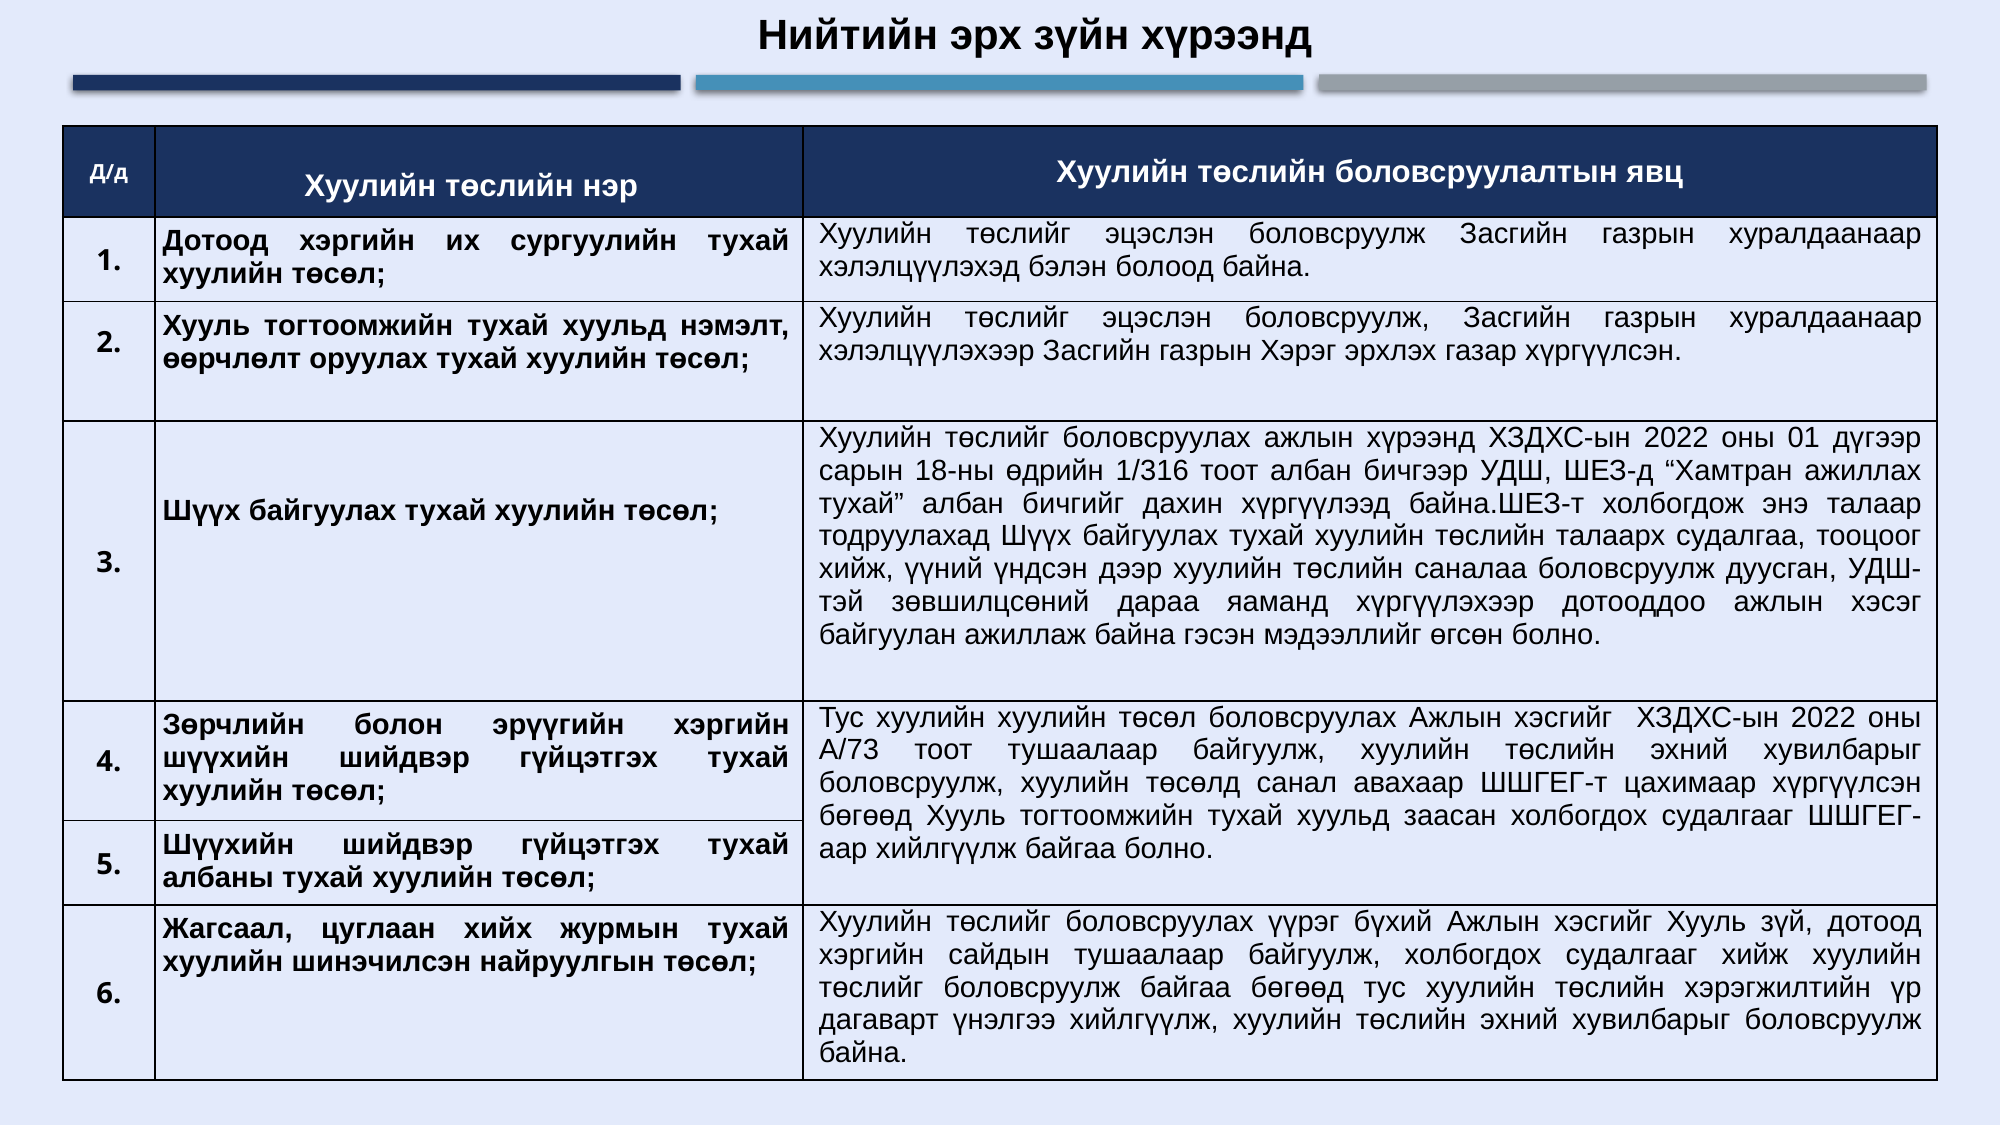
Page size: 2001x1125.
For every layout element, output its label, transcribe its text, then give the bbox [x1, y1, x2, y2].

table_cell 5. [64, 821, 154, 904]
table_cell Хуулийн төслийг боловсруулах ажлын хүрээнд ХЗДХС-ын 2022 оны 01 дүгээр сарын 18-ны өдрийн 1/316 тоот албан бичгээр УДШ, ШЕЗ-д “Хамтран ажиллах тухай” албан бичгийг дахин хүргүүлээд байна.ШЕЗ-т холбогдож энэ талаар тодруулахад Шүүх байгуулах тухай хуулийн төслийн талаарх судалгаа, тооцоог хийж, үүний үндсэн дээр хуулийн төслийн саналаа боловсруулж дуусган, УДШ-тэй зөвшилцсөний дараа яаманд хүргүүлэхээр дотооддоо ажлын хэсэг байгуулан ажиллаж байна гэсэн мэдээллийг өгсөн болно. [804, 422, 1936, 700]
table_header Хуулийн төслийн боловсруулалтын явц [804, 127, 1936, 216]
table_cell 4. [64, 702, 154, 820]
table_cell Хуулийн төслийг эцэслэн боловсруулж, Засгийн газрын хуралдаанаар хэлэлцүүлэхээр Засгийн газрын Хэрэг эрхлэх газар хүргүүлсэн. [804, 302, 1936, 420]
table_cell Тус хуулийн хуулийн төсөл боловсруулах Ажлын хэсгийг ХЗДХС-ын 2022 оны А/73 тоот тушаалаар байгуулж, хуулийн төслийн эхний хувилбарыг боловсруулж, хуулийн төсөлд санал авахаар ШШГЕГ-т цахимаар хүргүүлсэн бөгөөд Хууль тогтоомжийн тухай хуульд заасан холбогдох судалгааг ШШГЕГ-аар хийлгүүлж байгаа болно. [804, 702, 1936, 904]
table_cell 6. [64, 906, 154, 1079]
table_header Хуулийн төслийн нэр [156, 127, 802, 216]
table_cell 2. [64, 302, 154, 420]
table_cell Зөрчлийн болон эрүүгийн хэргийн шүүхийн шийдвэр гүйцэтгэх тухай хуулийн төсөл; [156, 702, 802, 820]
table_cell Хуулийн төслийг эцэслэн боловсруулж Засгийн газрын хуралдаанаар хэлэлцүүлэхэд бэлэн болоод байна. [804, 218, 1936, 301]
text_box Нийтийн эрх зүйн хүрээнд [97, 0, 1973, 66]
table_cell Дотоод хэргийн их сургуулийн тухай хуулийн төсөл; [156, 218, 802, 301]
table_cell 1. [64, 218, 154, 301]
table_cell Хууль тогтоомжийн тухай хуульд нэмэлт, өөрчлөлт оруулах тухай хуулийн төсөл; [156, 302, 802, 420]
table_cell Хуулийн төслийг боловсруулах үүрэг бүхий Ажлын хэсгийг Хууль зүй, дотоод хэргийн сайдын тушаалаар байгуулж, холбогдох судалгааг хийж хуулийн төслийг боловсруулж байгаа бөгөөд тус хуулийн төслийн хэрэгжилтийн үр дагаварт үнэлгээ хийлгүүлж, хуулийн төслийн эхний хувилбарыг боловсруулж байна. [804, 906, 1936, 1079]
table_cell Жагсаал, цуглаан хийх журмын тухай хуулийн шинэчилсэн найруулгын төсөл; [156, 906, 802, 1079]
table_cell Шүүх байгуулах тухай хуулийн төсөл; [156, 422, 802, 700]
table_cell 3. [64, 422, 154, 700]
table_cell Шүүхийн шийдвэр гүйцэтгэх тухай албаны тухай хуулийн төсөл; [156, 821, 802, 904]
table_header Д/д [64, 127, 154, 216]
